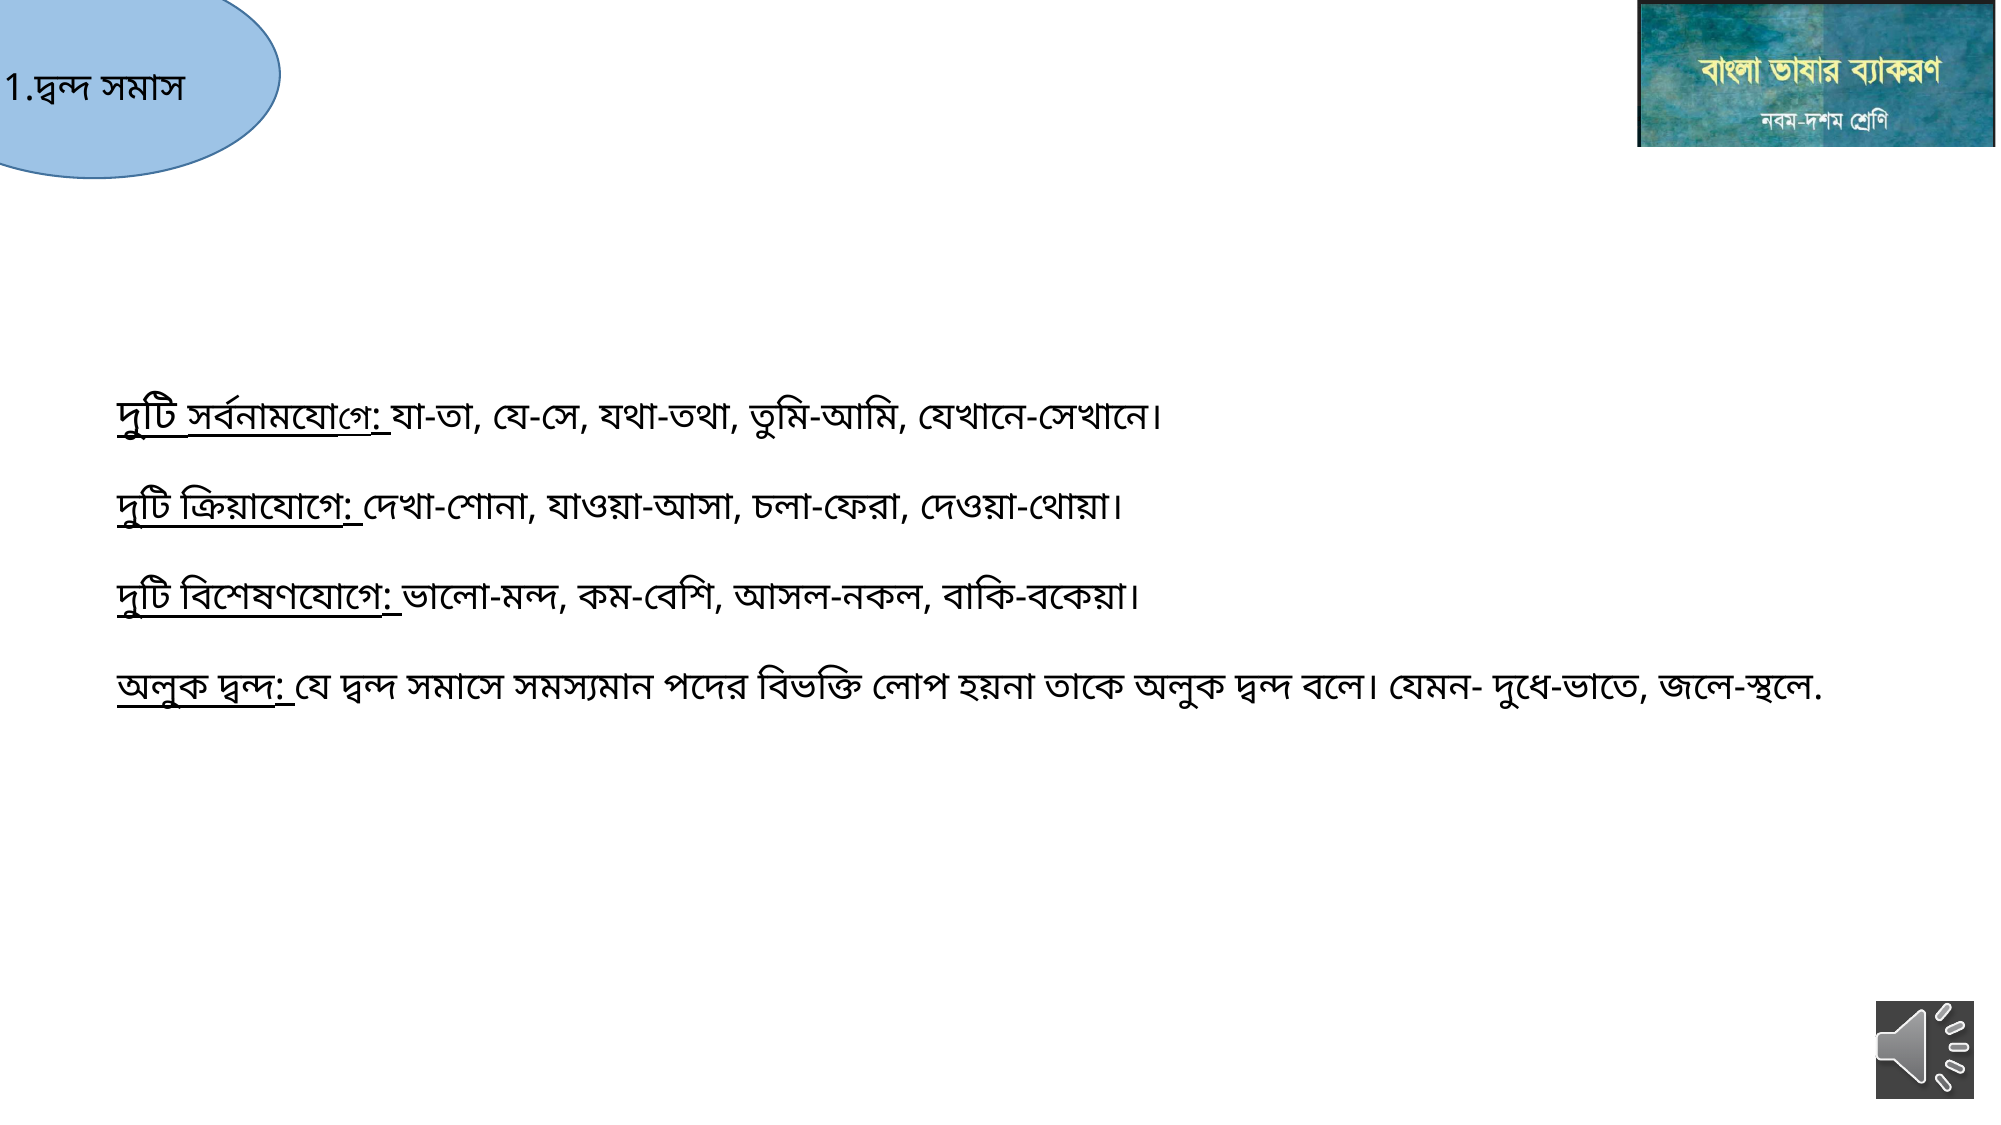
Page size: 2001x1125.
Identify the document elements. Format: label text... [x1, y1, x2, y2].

picture [1637, 0, 1996, 147]
text_box 1.দ্বন্দ সমাস [0, 0, 281, 180]
text_box দুটি সর্বনামযোগে: যা-তা, যে-সে, যথা-তথা, তুমি-আমি, যেখানে-সেখানে। দুটি ক্রিয়াযোগে: দেখা-শোনা, যাওয়া-আসা, চলা-ফেরা, দেওয়া-থোয়া। দুটি বিশেষণযোগে: ভালো-মন্দ, কম-বেশি, আসল-নকল, বাকি-বকেয়া। অলুক দ্বন্দ: যে দ্বন্দ সমাসে সমস্যমান পদের বিভক্তি লোপ হয়না তাকে অলুক দ্বন্দ বলে। যেমন- দুধে-ভাতে, জলে-স্থলে. [102, 330, 1963, 880]
picture [1874, 999, 1975, 1100]
